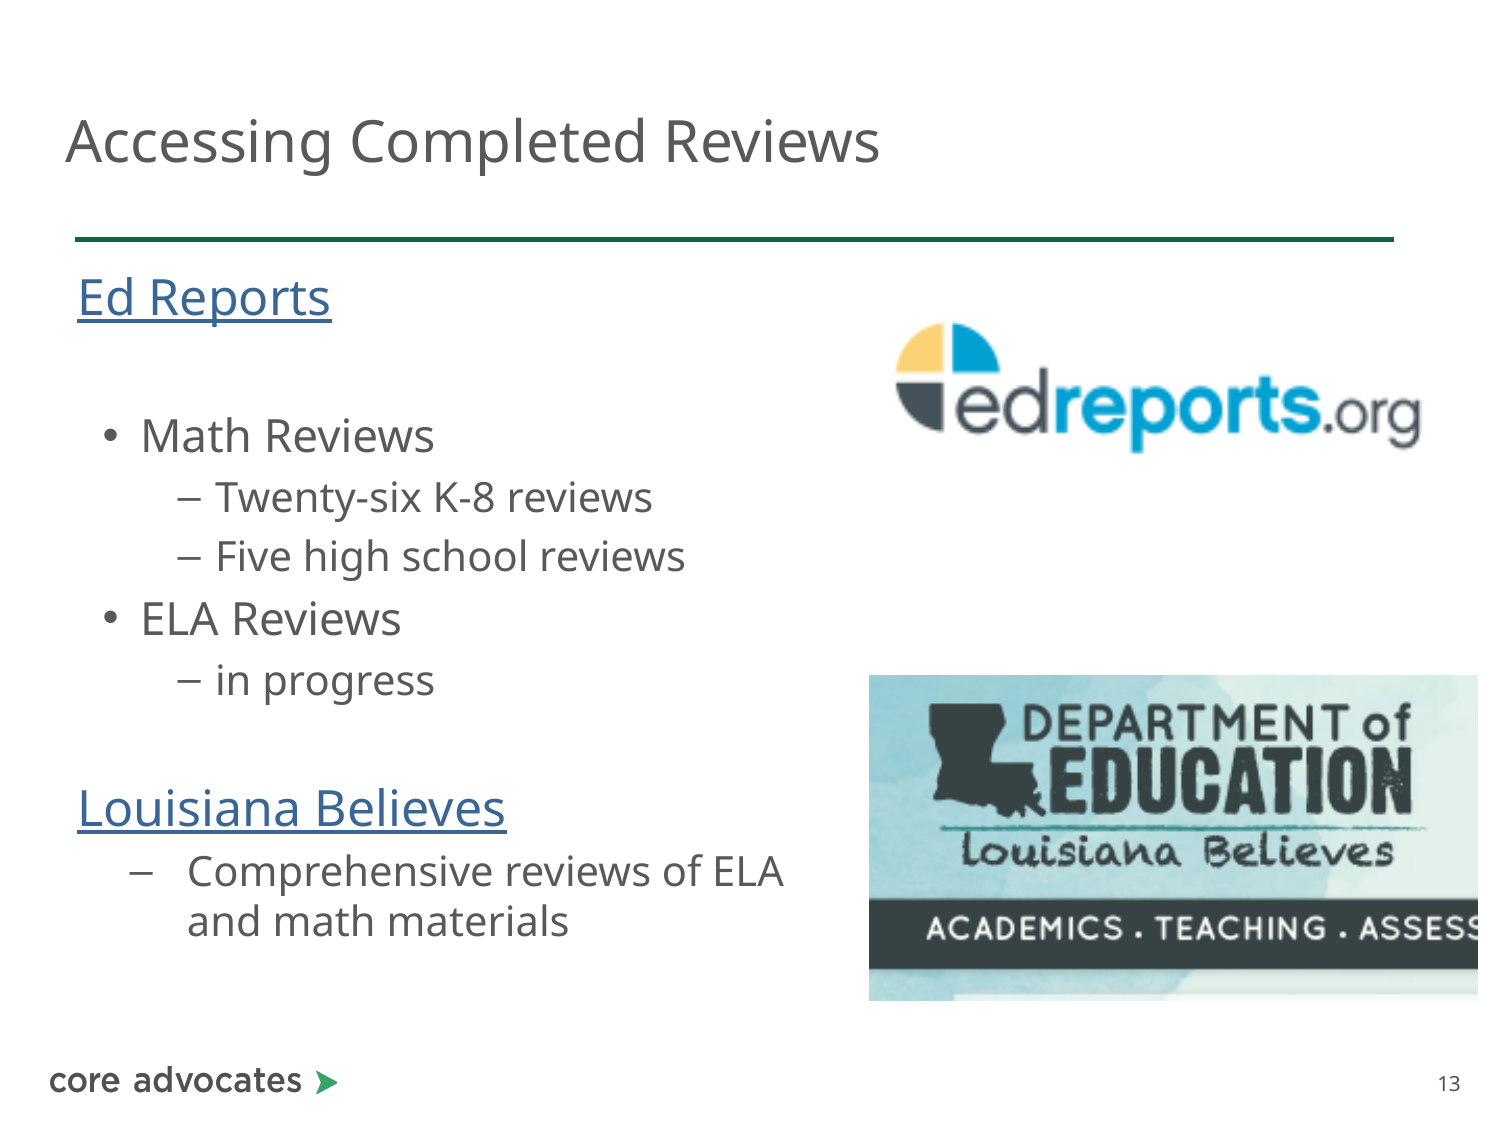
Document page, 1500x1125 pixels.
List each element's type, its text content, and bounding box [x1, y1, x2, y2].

list Ed Reports Math Reviews Twenty-six K-8 reviews Five high school reviews ELA Reviews in progress Louisiana Believes Comprehensive reviews of ELA and math materials [50, 257, 856, 1001]
picture [854, 287, 1490, 476]
picture [50, 1066, 337, 1094]
title Accessing Completed Reviews [50, 45, 1457, 233]
picture [869, 674, 1479, 1001]
